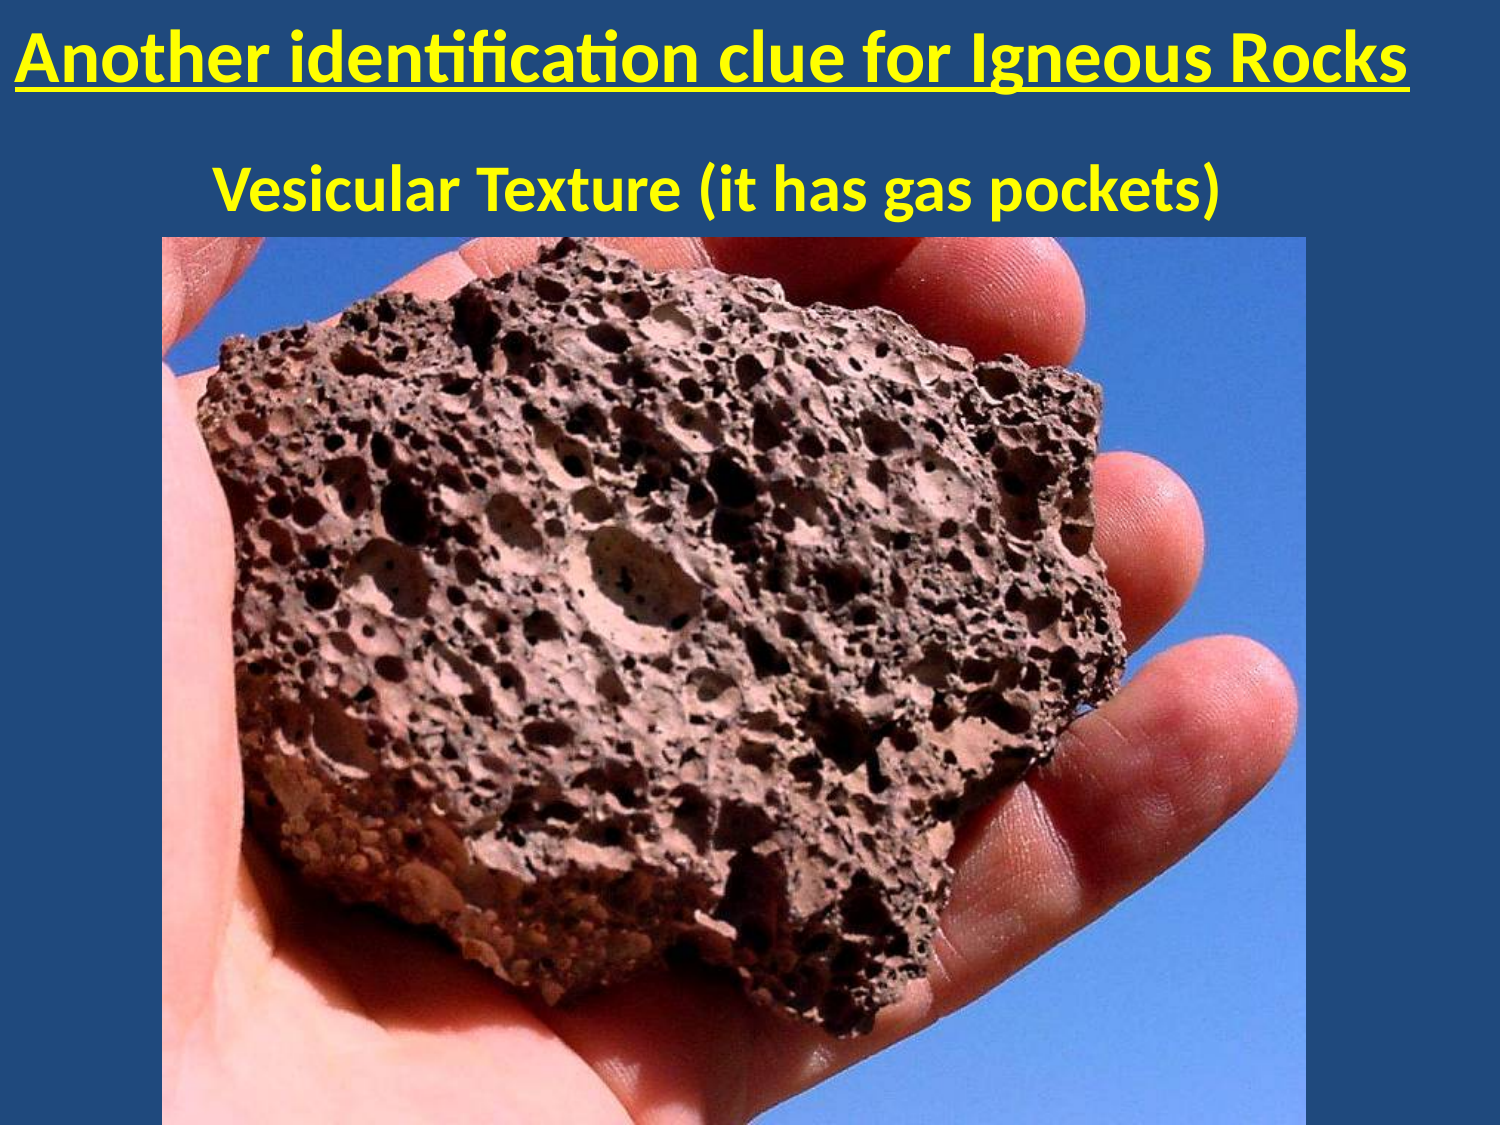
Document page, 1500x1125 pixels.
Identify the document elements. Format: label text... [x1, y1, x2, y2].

text_box Vesicular Texture (it has gas pockets) [197, 137, 1239, 233]
text_box Another identification clue for Igneous Rocks [0, 0, 1500, 105]
picture [162, 237, 1307, 1125]
